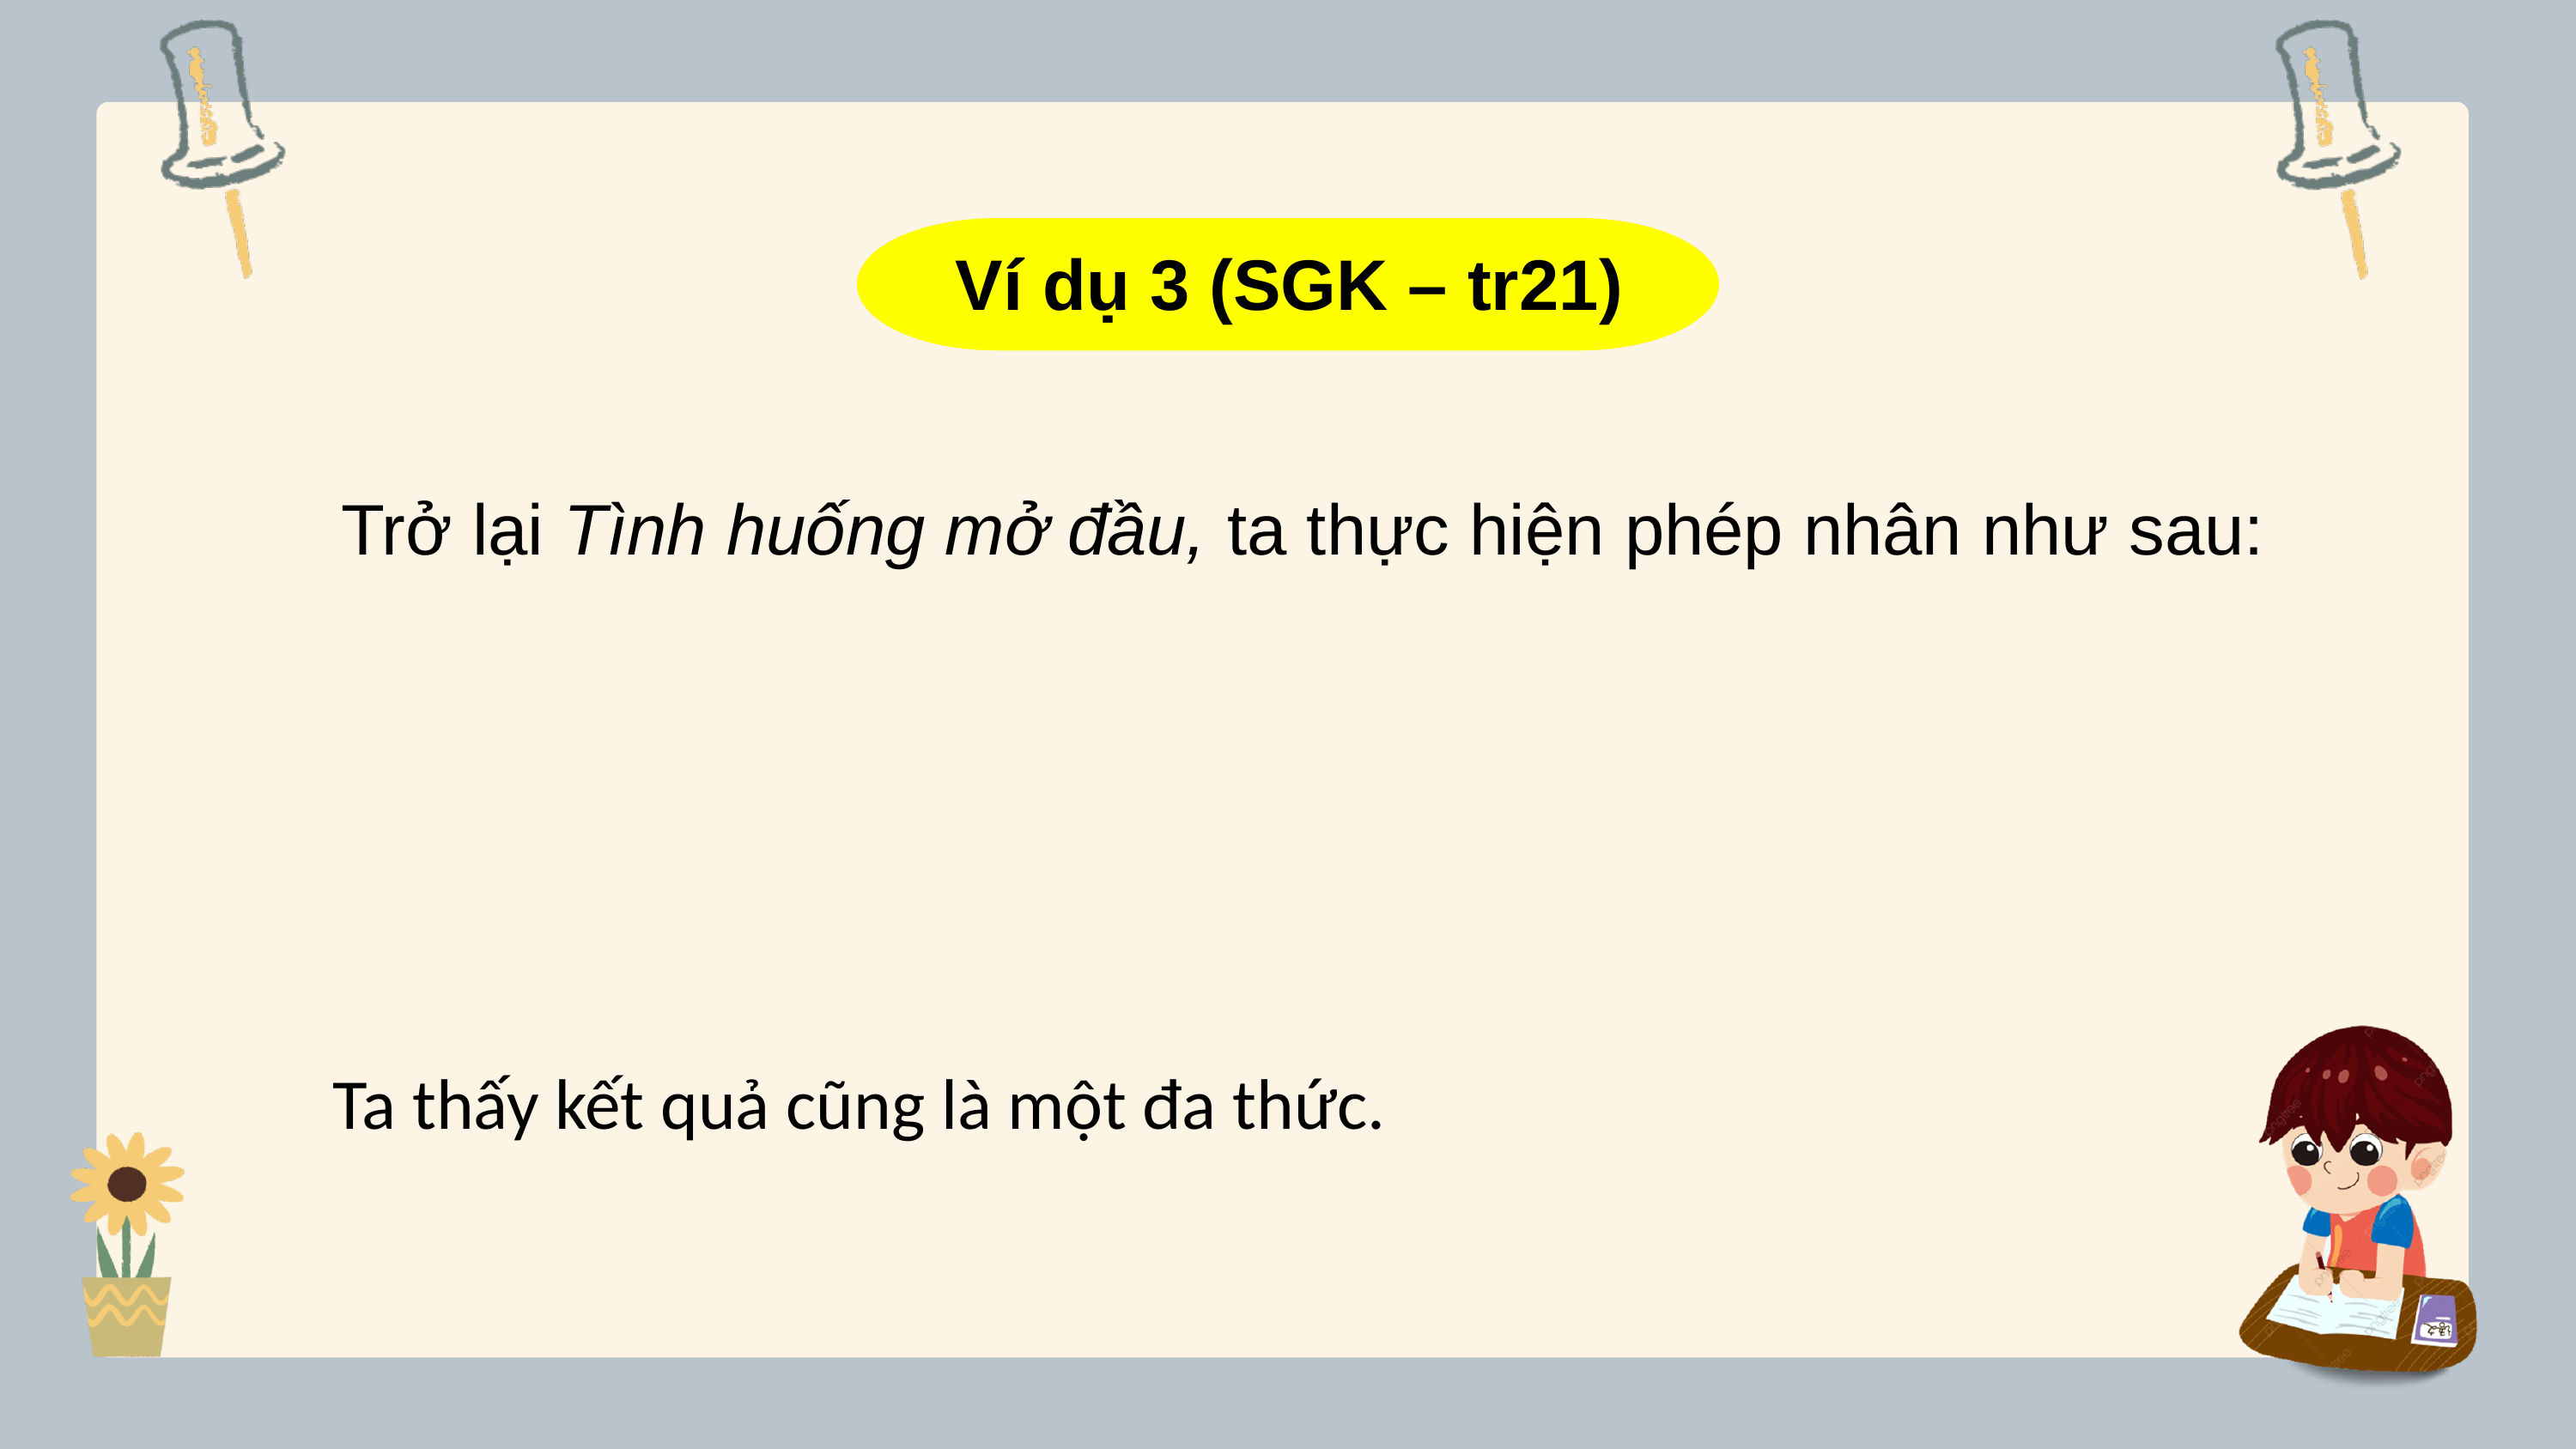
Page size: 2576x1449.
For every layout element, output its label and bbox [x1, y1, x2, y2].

picture [70, 1131, 185, 1358]
text_box [96, 101, 2470, 1358]
text_box [858, 219, 1718, 349]
picture [2157, 991, 2576, 1416]
text_box [2275, 20, 2403, 100]
text_box [159, 20, 287, 100]
